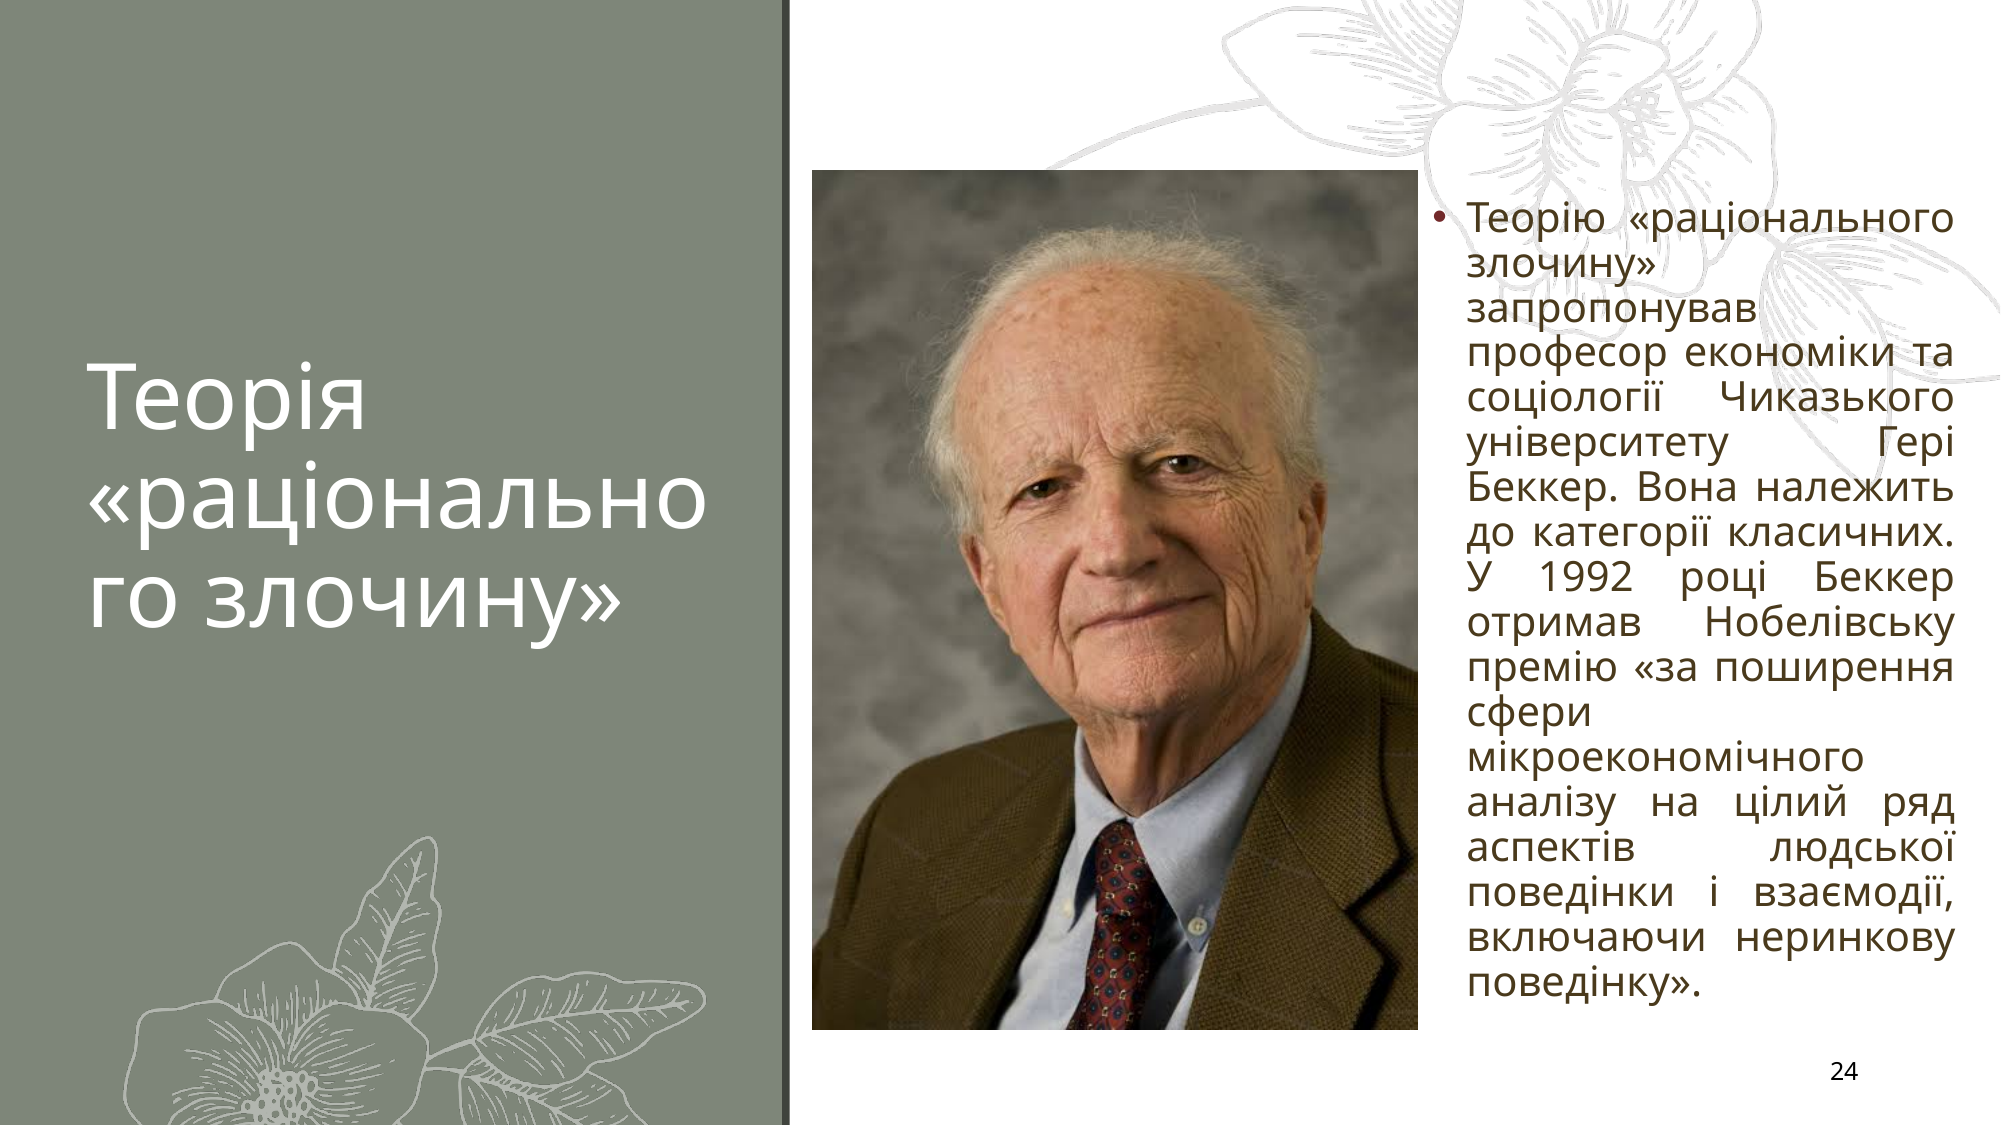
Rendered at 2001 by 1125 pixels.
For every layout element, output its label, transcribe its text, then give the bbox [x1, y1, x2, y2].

title Теорія «раціонального злочину» [71, 170, 754, 829]
picture [98, 829, 731, 1125]
list Теорію «раціонального злочину» запропонував професор економіки та соціології Чиказького університету Гері Беккер. Вона належить до категорії класичних. У 1992 році Беккер отримав Нобелівську премію «за поширення сфери мікроекономічного аналізу на цілий ряд аспектів людської поведінки і взаємодії, включаючи неринкову поведінку». [1417, 188, 1971, 1073]
slide_number 24 [1744, 1042, 1874, 1103]
picture [812, 0, 2001, 1030]
